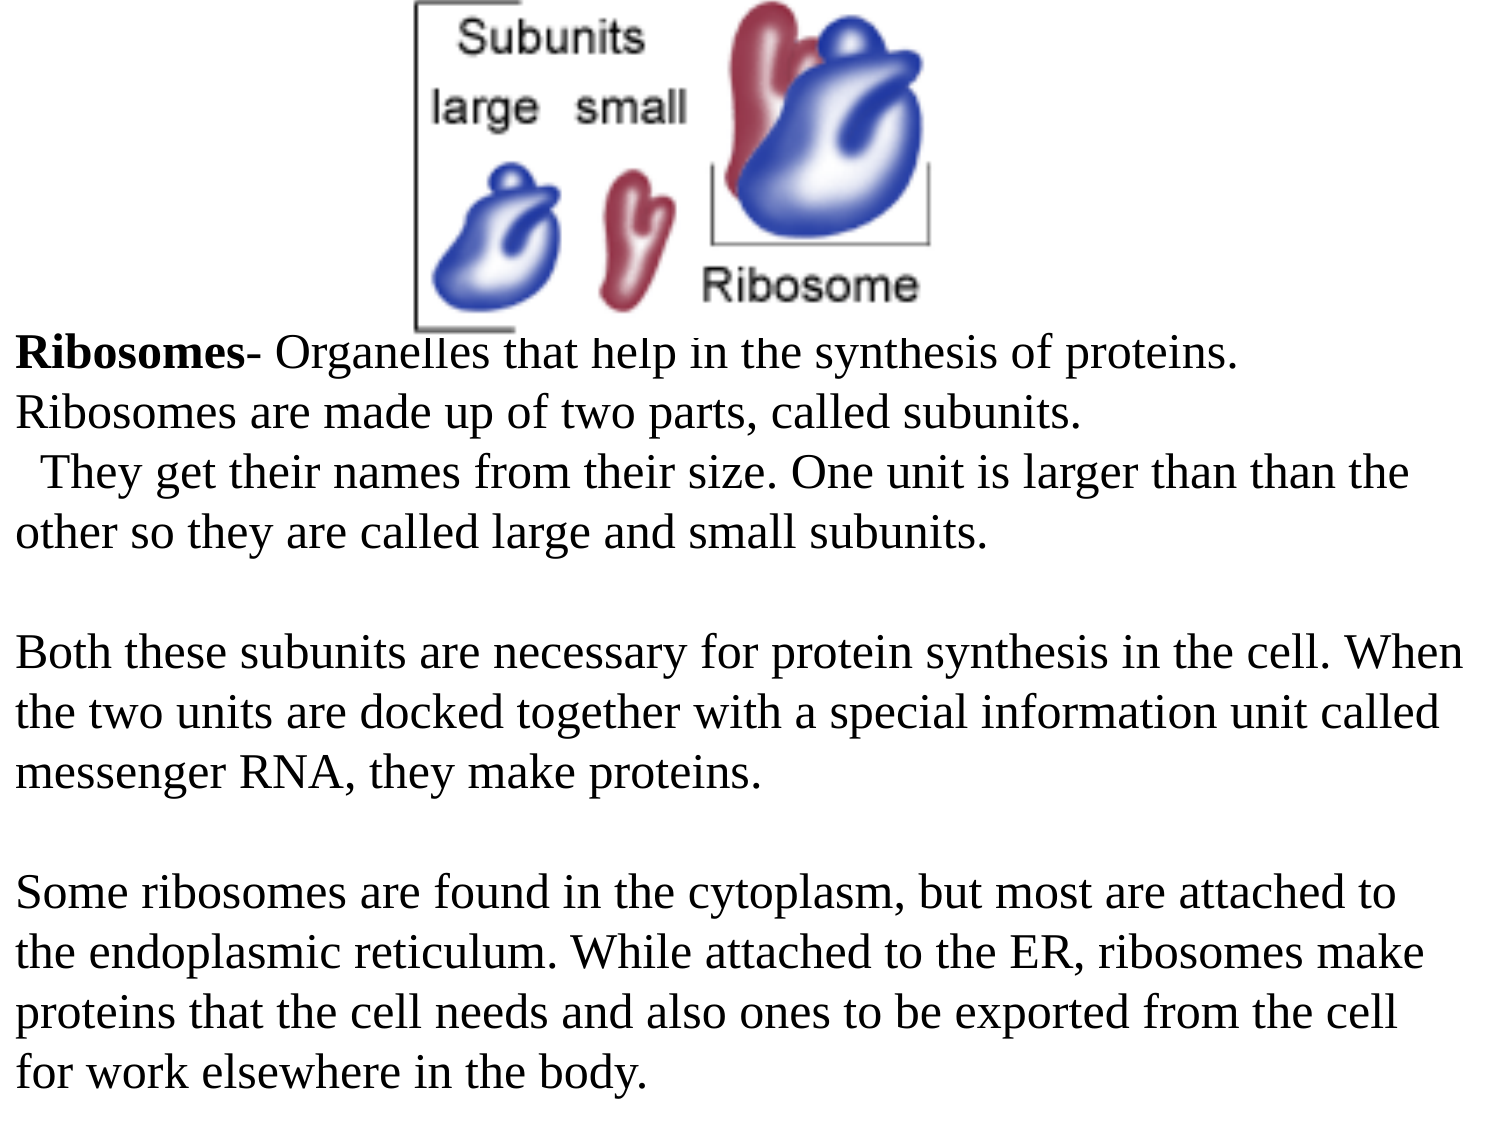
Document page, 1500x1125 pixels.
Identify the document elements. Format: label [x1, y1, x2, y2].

text_box [0, 278, 1485, 1125]
picture [412, 0, 936, 338]
